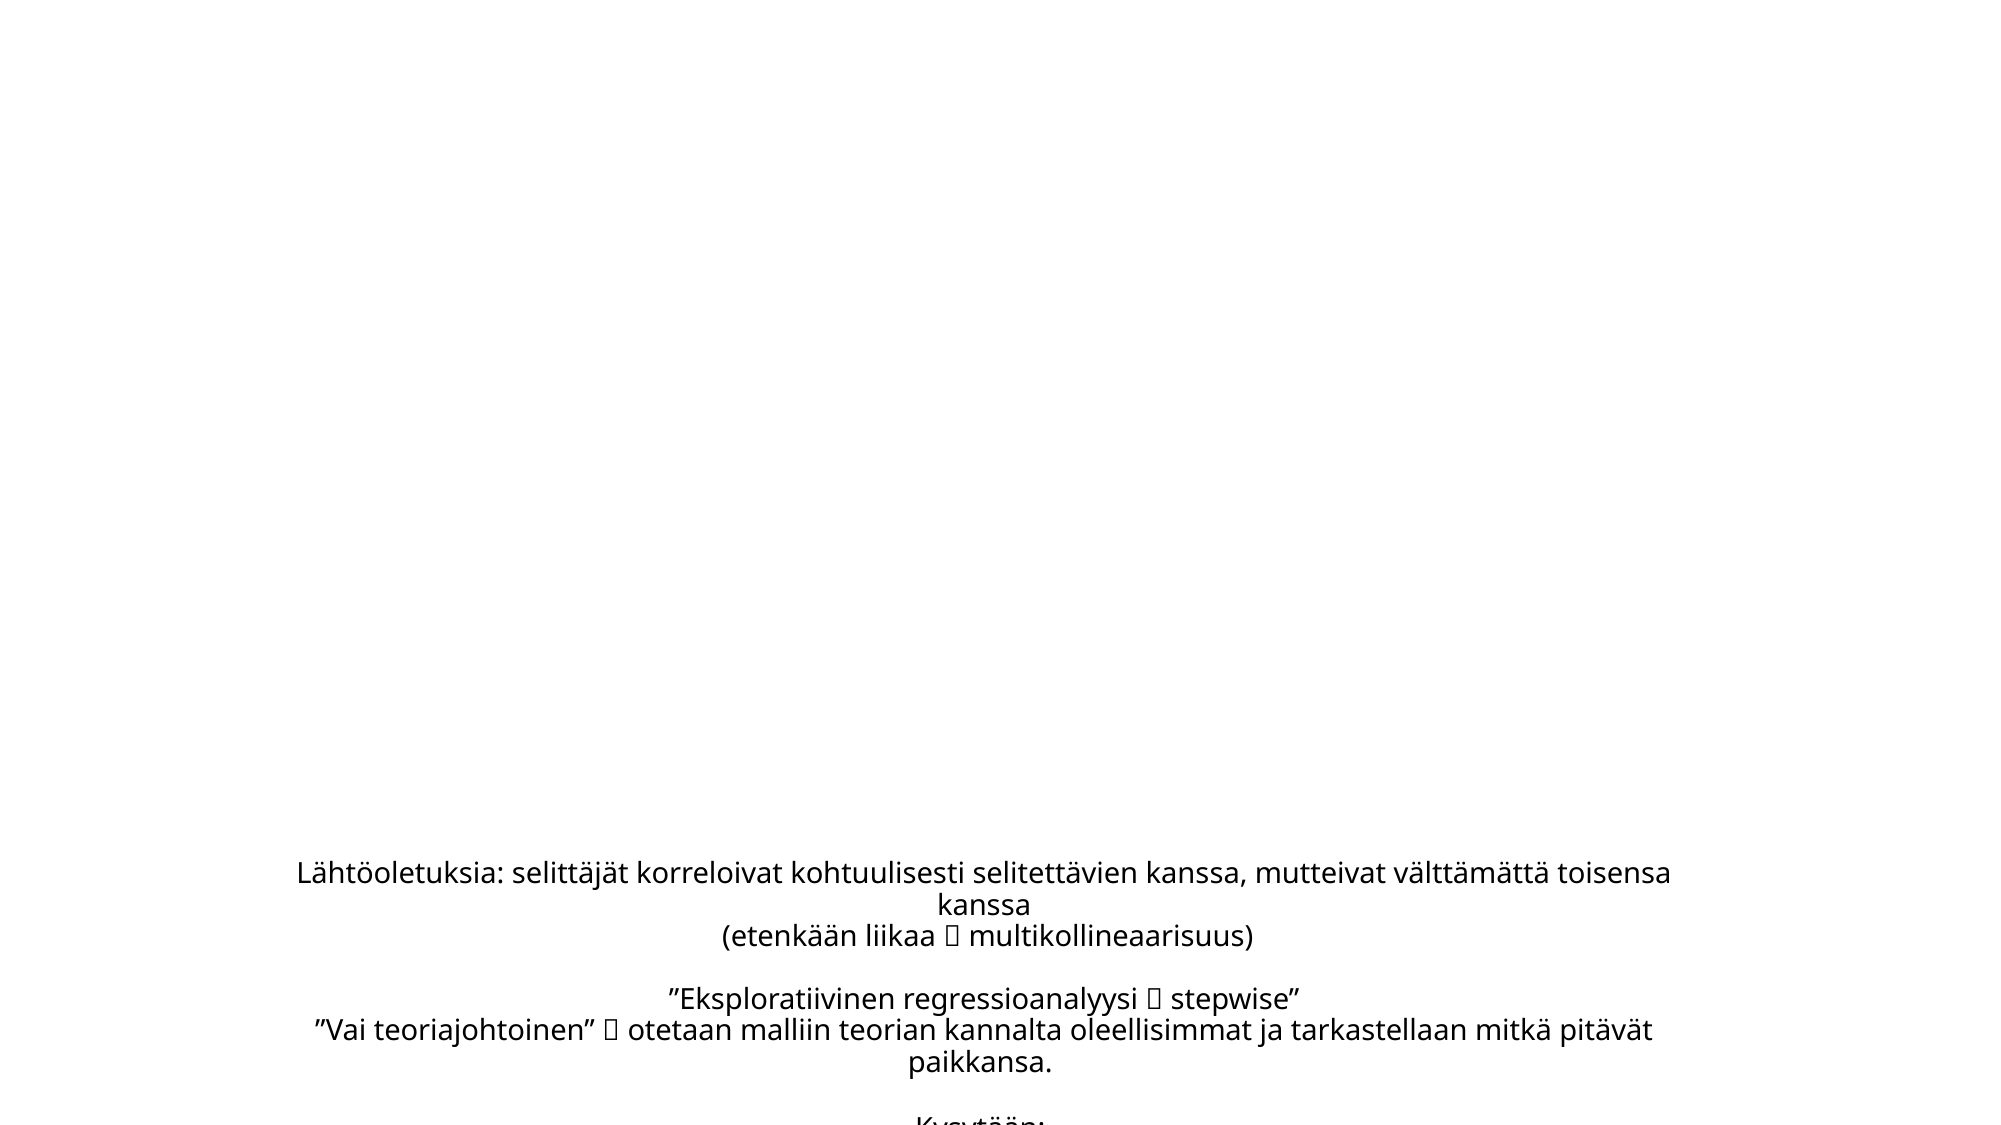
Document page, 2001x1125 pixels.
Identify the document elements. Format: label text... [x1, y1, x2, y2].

title Lähtöoletuksia: selittäjät korreloivat kohtuulisesti selitettävien kanssa, mutteivat välttämättä toisensa kanssa (etenkään liikaa  multikollineaarisuus) ”Eksploratiivinen regressioanalyysi  stepwise” ”Vai teoriajohtoinen”  otetaan malliin teorian kannalta oleellisimmat ja tarkastellaan mitkä pitävät paikkansa. Kysytään: Mitkä tekijät selittävät jatkuvaa muuttujaa? [234, 844, 1735, 1125]
